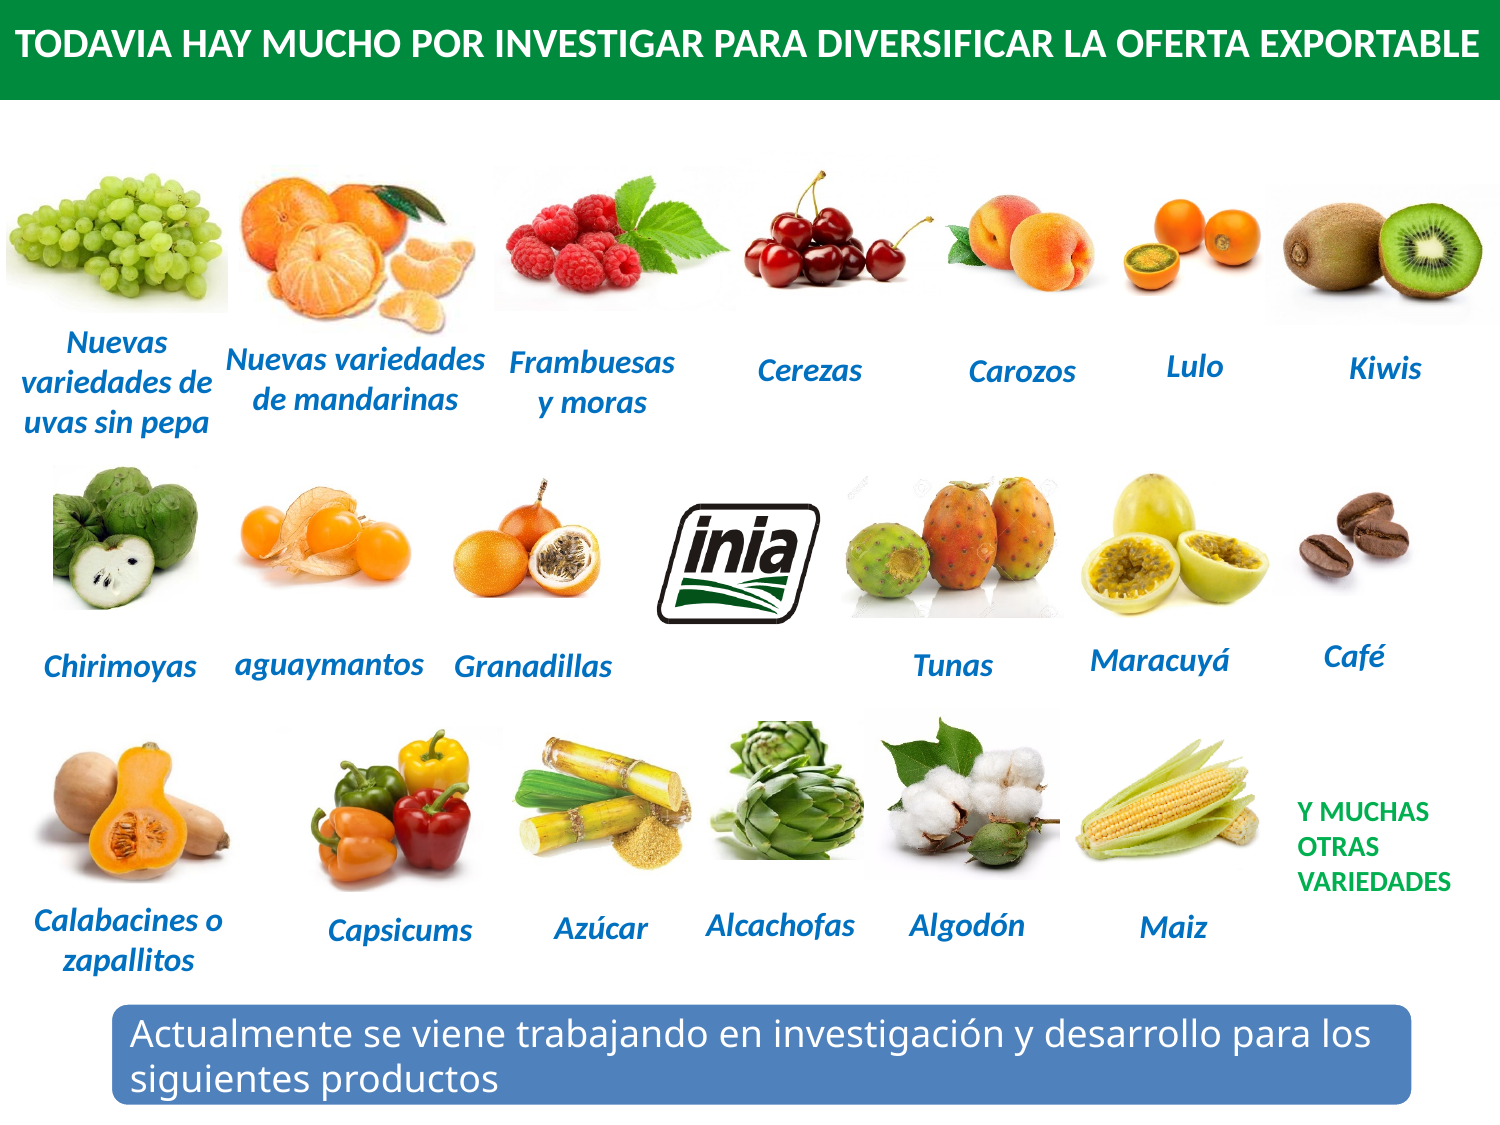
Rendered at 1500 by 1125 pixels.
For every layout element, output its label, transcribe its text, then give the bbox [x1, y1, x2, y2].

picture [512, 721, 696, 884]
text_box Y MUCHAS OTRAS VARIEDADES [1283, 784, 1498, 905]
text_box Lulo [1092, 324, 1298, 405]
picture [841, 470, 1064, 618]
text_box Azúcar [478, 885, 725, 967]
picture [5, 159, 228, 313]
text_box Actualmente se viene trabajando en investigación y desarrollo para los siguientes productos [107, 1000, 1416, 1109]
text_box Cerezas [707, 329, 913, 408]
picture [1071, 738, 1268, 870]
picture [19, 732, 257, 884]
text_box Nuevas variedades de uvas sin pepa [0, 314, 240, 467]
text_box Chirimoyas [17, 624, 224, 705]
text_box Maracuyá [1057, 624, 1263, 698]
picture [275, 727, 504, 892]
text_box Capsicums [277, 899, 524, 969]
text_box Frambuesas y moras [489, 317, 695, 443]
text_box TODAVIA HAY MUCHO POR INVESTIGAR PARA DIVERSIFICAR LA OFERTA EXPORTABLE [0, 0, 1500, 100]
text_box Tunas [849, 627, 1056, 703]
picture [418, 476, 634, 598]
picture [654, 501, 822, 626]
text_box Nuevas variedades de mandarinas [199, 324, 512, 431]
picture [229, 483, 413, 596]
text_box Alcachofas [700, 882, 844, 964]
picture [1071, 470, 1431, 618]
text_box Café [1231, 613, 1478, 695]
picture [494, 150, 1114, 312]
text_box Carozos [919, 329, 1126, 410]
text_box Granadillas [430, 624, 637, 705]
text_box Algodón [844, 882, 1050, 964]
text_box Maiz [1050, 884, 1297, 966]
picture [707, 707, 1061, 880]
picture [53, 465, 199, 611]
text_box Kiwis [1282, 333, 1489, 406]
text_box Calabacines o zapallitos [5, 888, 252, 988]
text_box aguaymantos [218, 621, 441, 702]
picture [1265, 184, 1500, 325]
picture [1120, 197, 1264, 296]
picture [239, 165, 476, 338]
